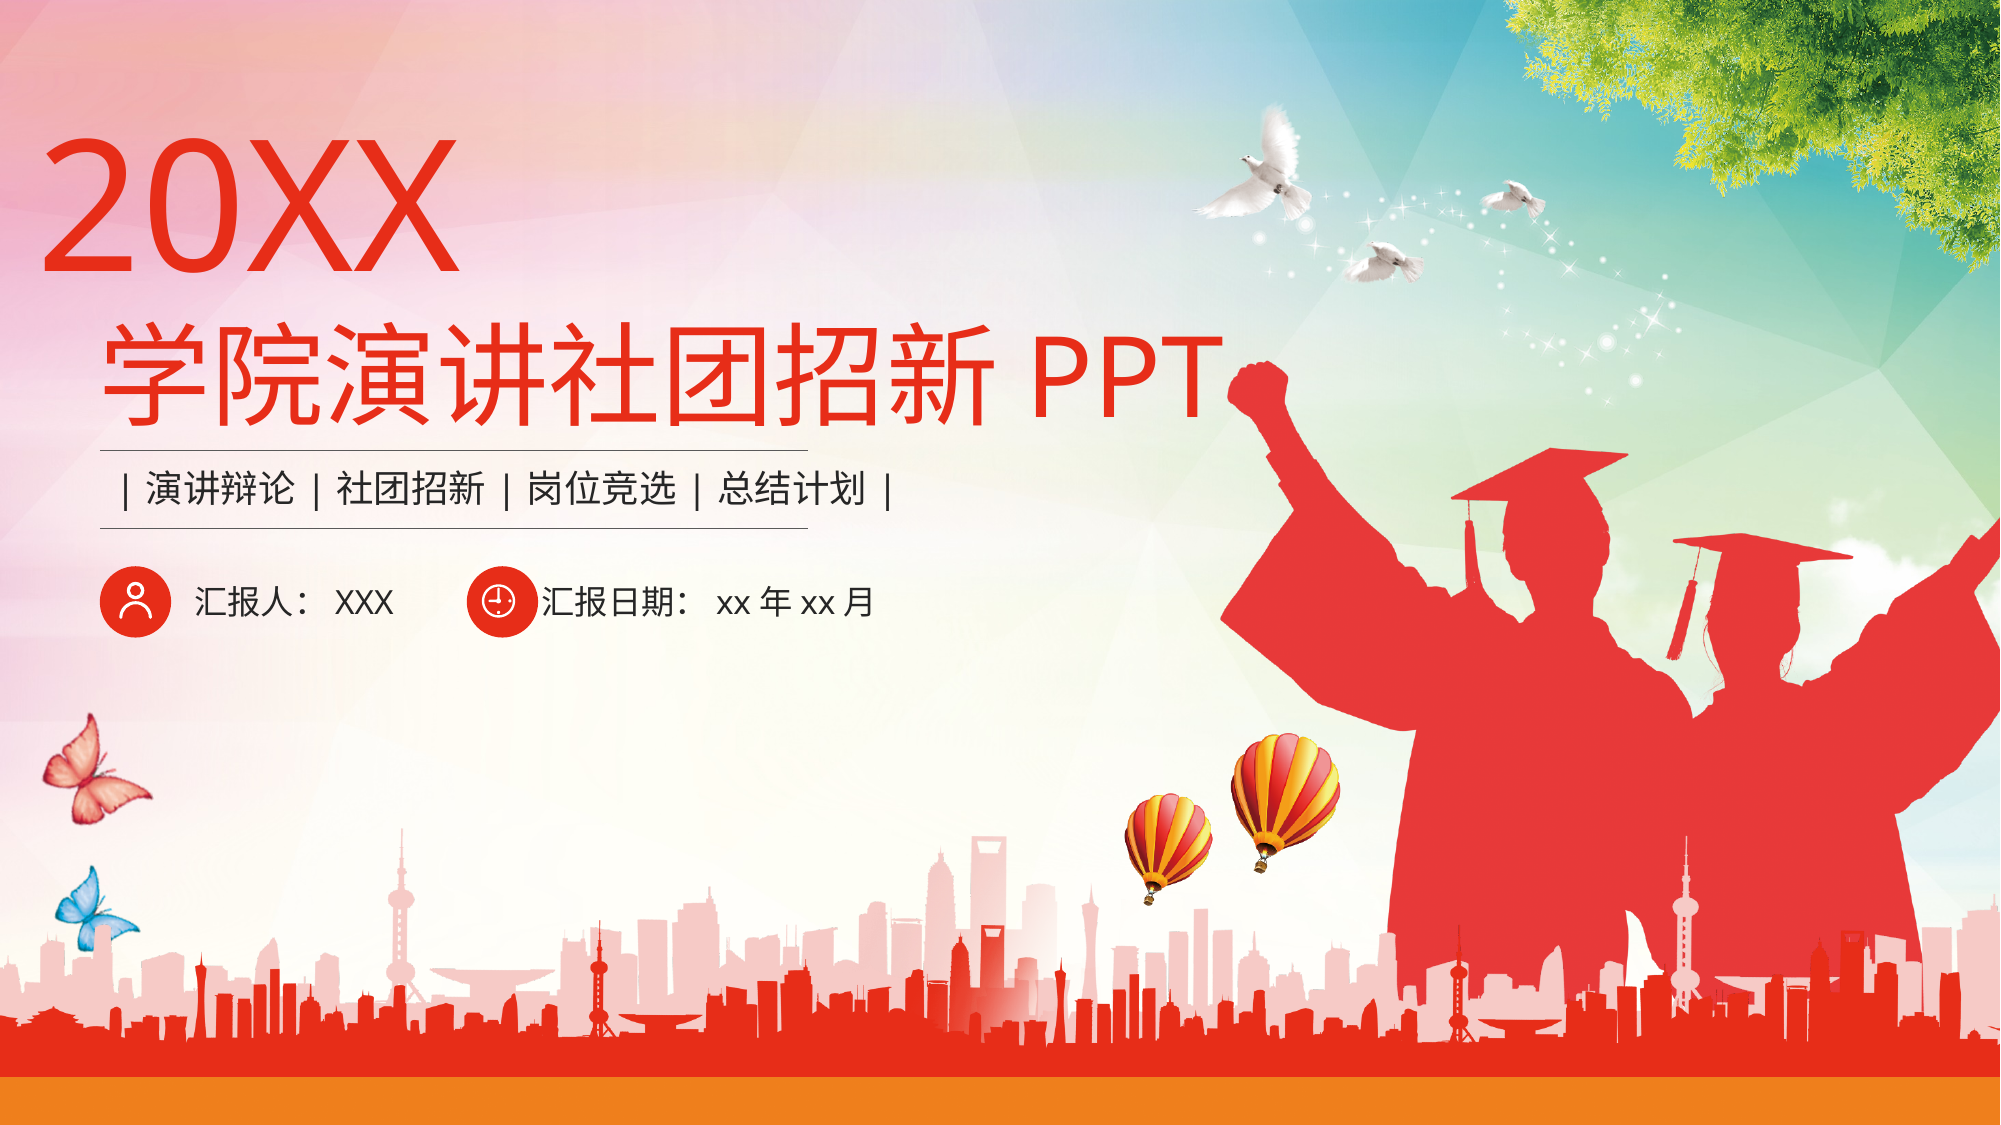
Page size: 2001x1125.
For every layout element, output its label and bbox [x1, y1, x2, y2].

text_box [466, 566, 877, 638]
text_box [99, 566, 408, 638]
picture [0, 0, 2000, 1125]
